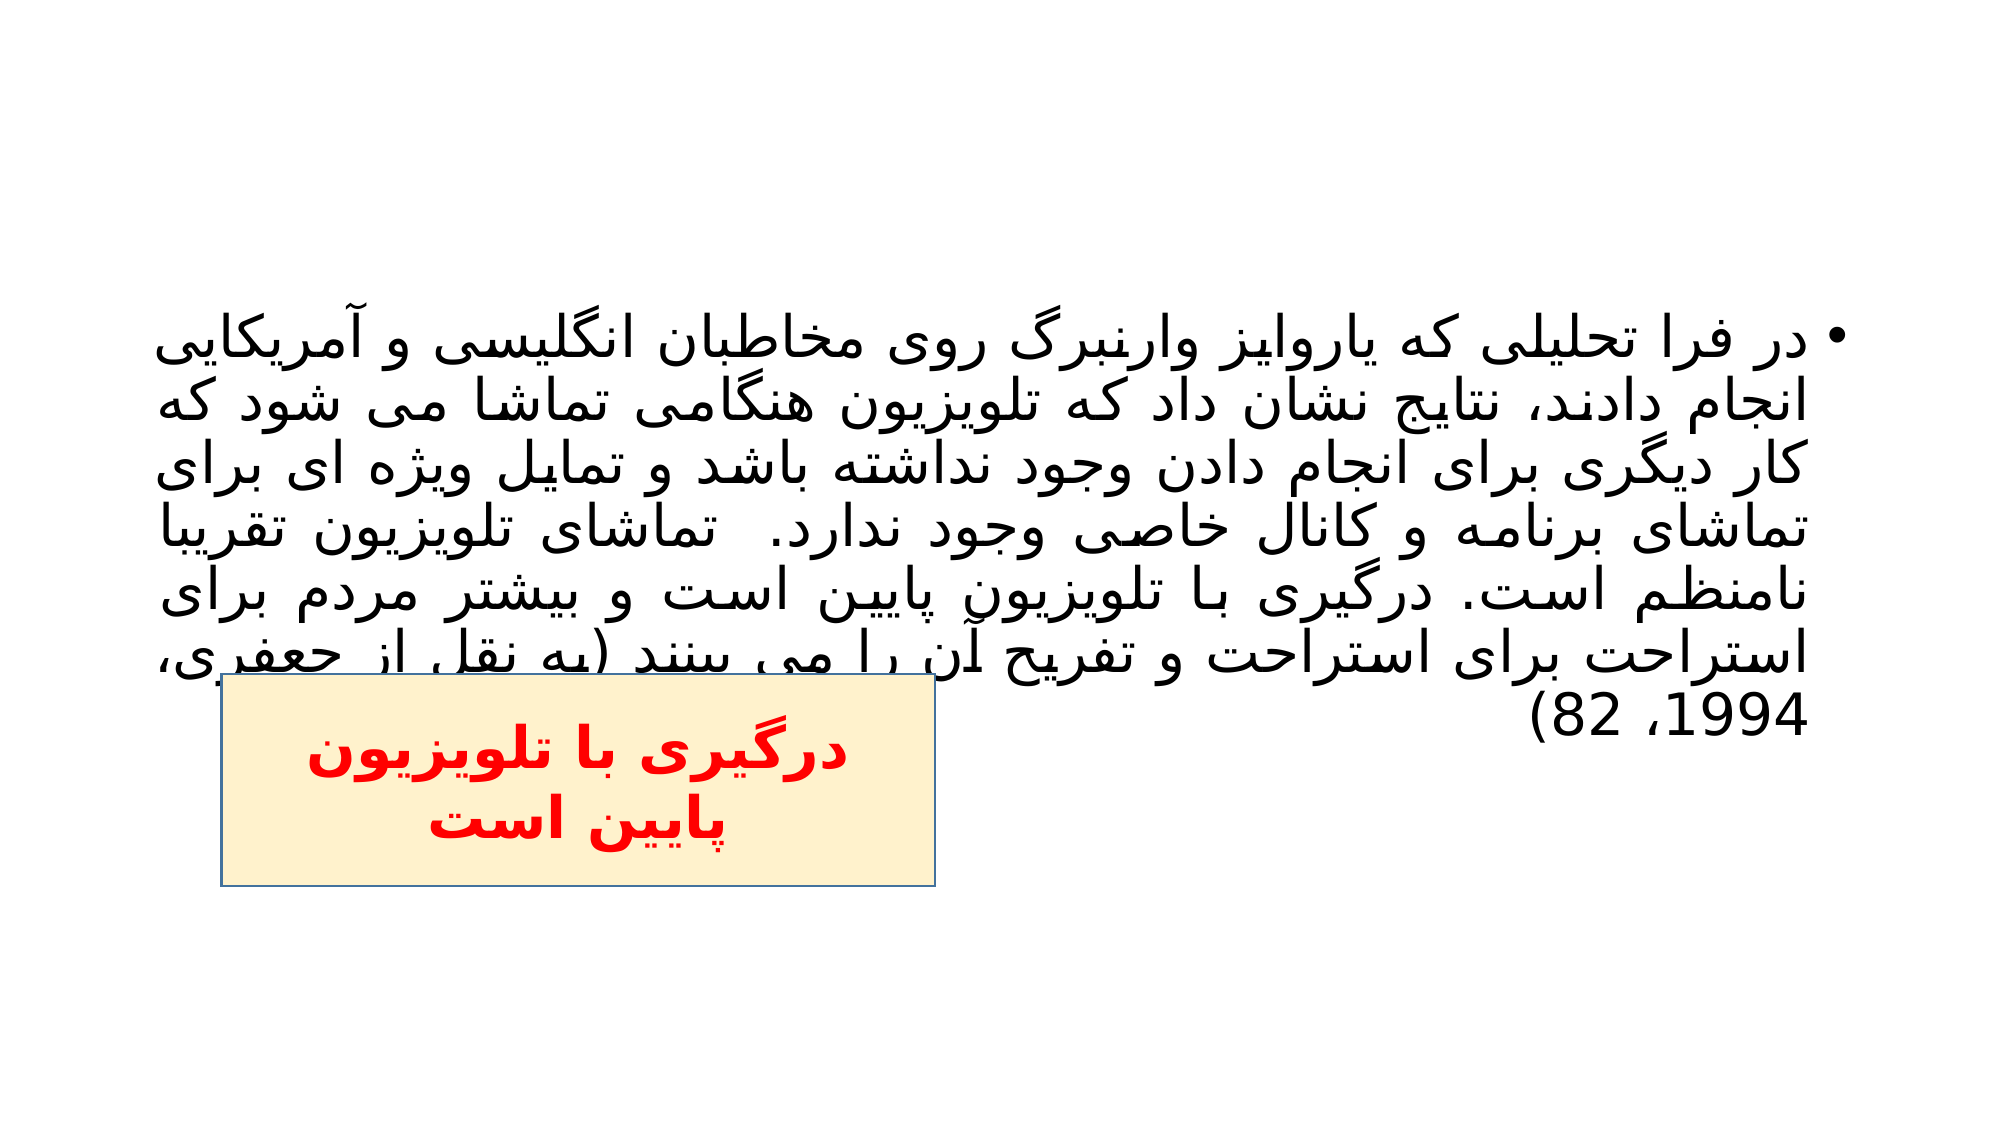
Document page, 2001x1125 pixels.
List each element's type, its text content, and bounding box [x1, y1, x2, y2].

text_box درگیری با تلویزیون پایین است [220, 673, 936, 887]
list در فرا تحلیلی که یاروایز وارنبرگ روی مخاطبان انگلیسی و آمریکایی انجام دادند، نتایج نشان داد که تلویزیون هنگامی تماشا می شود که کار دیگری برای انجام دادن وجود نداشته باشد و تمایل ویژه ای برای تماشای برنامه و کانال خاصی وجود ندارد. تماشای تلویزیون تقریبا نامنظم است. درگیری با تلویزیون پایین است و بیشتر مردم برای استراحت برای استراحت و تفریح آن را می بینند (به نقل از جعفری، 1994، 82) [137, 299, 1863, 1014]
